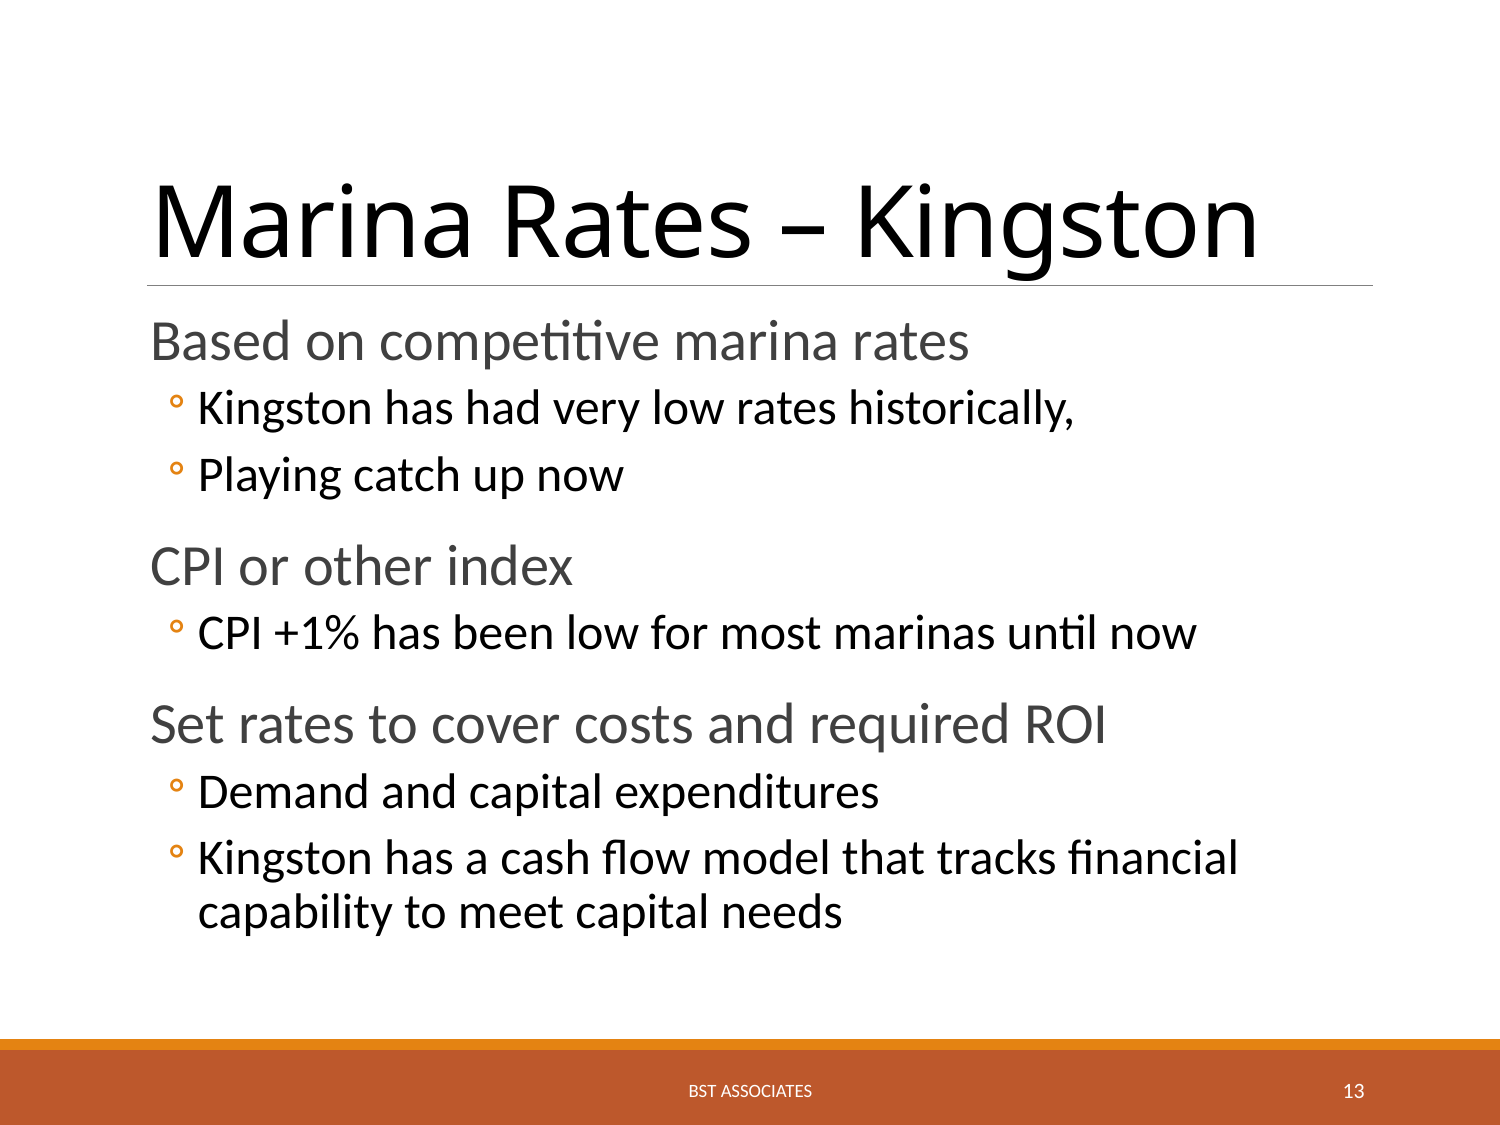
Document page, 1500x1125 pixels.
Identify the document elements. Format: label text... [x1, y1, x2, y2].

footer BST Associates [453, 1059, 1047, 1120]
title Marina Rates – Kingston [135, 47, 1373, 285]
list Based on competitive marina rates Kingston has had very low rates historically, Playing catch up now CPI or other index CPI +1% has been low for most marinas until now Set rates to cover costs and required ROI Demand and capital expenditures Kingston has a cash flow model that tracks financial capability to meet capital needs [135, 302, 1373, 963]
slide_number 13 [1218, 1059, 1380, 1120]
